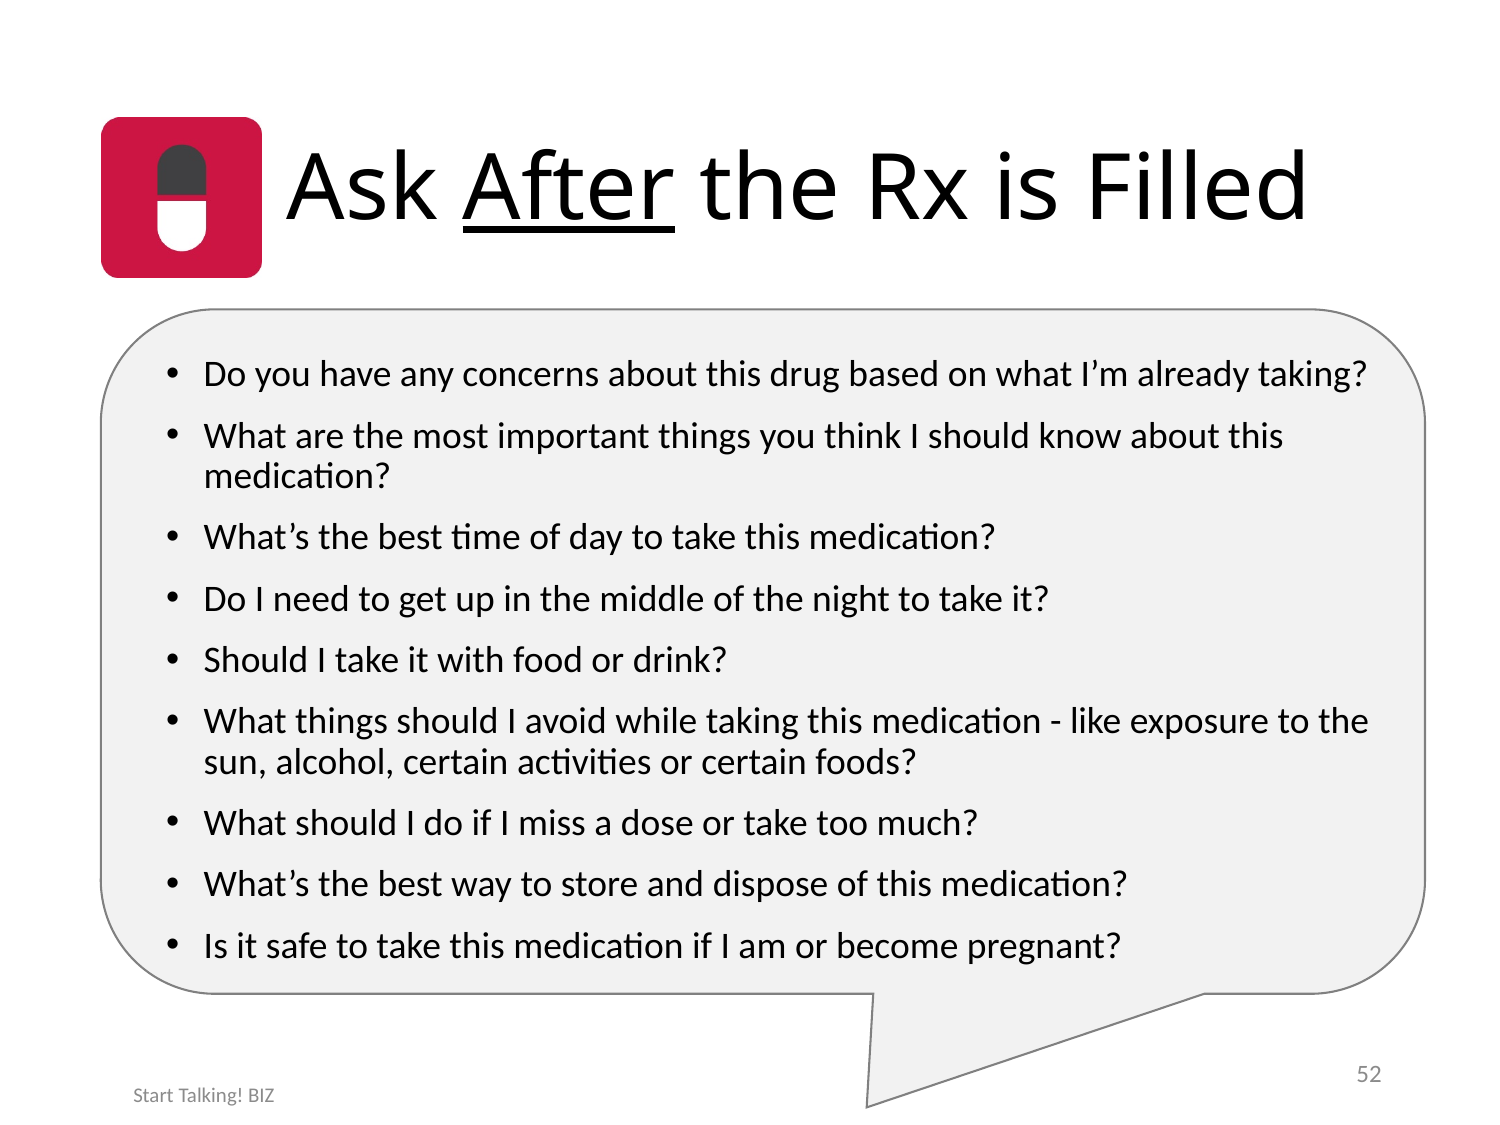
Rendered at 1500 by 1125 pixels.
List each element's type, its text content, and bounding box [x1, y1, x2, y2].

picture [101, 117, 262, 278]
title Ask After the Rx is Filled [271, 101, 1461, 278]
slide_number 52 [1059, 1042, 1397, 1103]
text_box [99, 308, 1397, 976]
footer Start Talking! BIZ [118, 1064, 625, 1125]
list Do you have any concerns about this drug based on what I’m already taking? What are the most important things you think I should know about this medication? What’s the best time of day to take this medication? Do I need to get up in the middle of the night to take it? Should I take it with food or drink? What things should I avoid while taking this medication - like exposure to the sun, alcohol, certain activities or certain foods? What should I do if I miss a dose or take too much? What’s the best way to store and dispose of this medication? Is it safe to take this medication if I am or become pregnant? [151, 346, 1425, 1061]
text_box [865, 1061, 1008, 1109]
